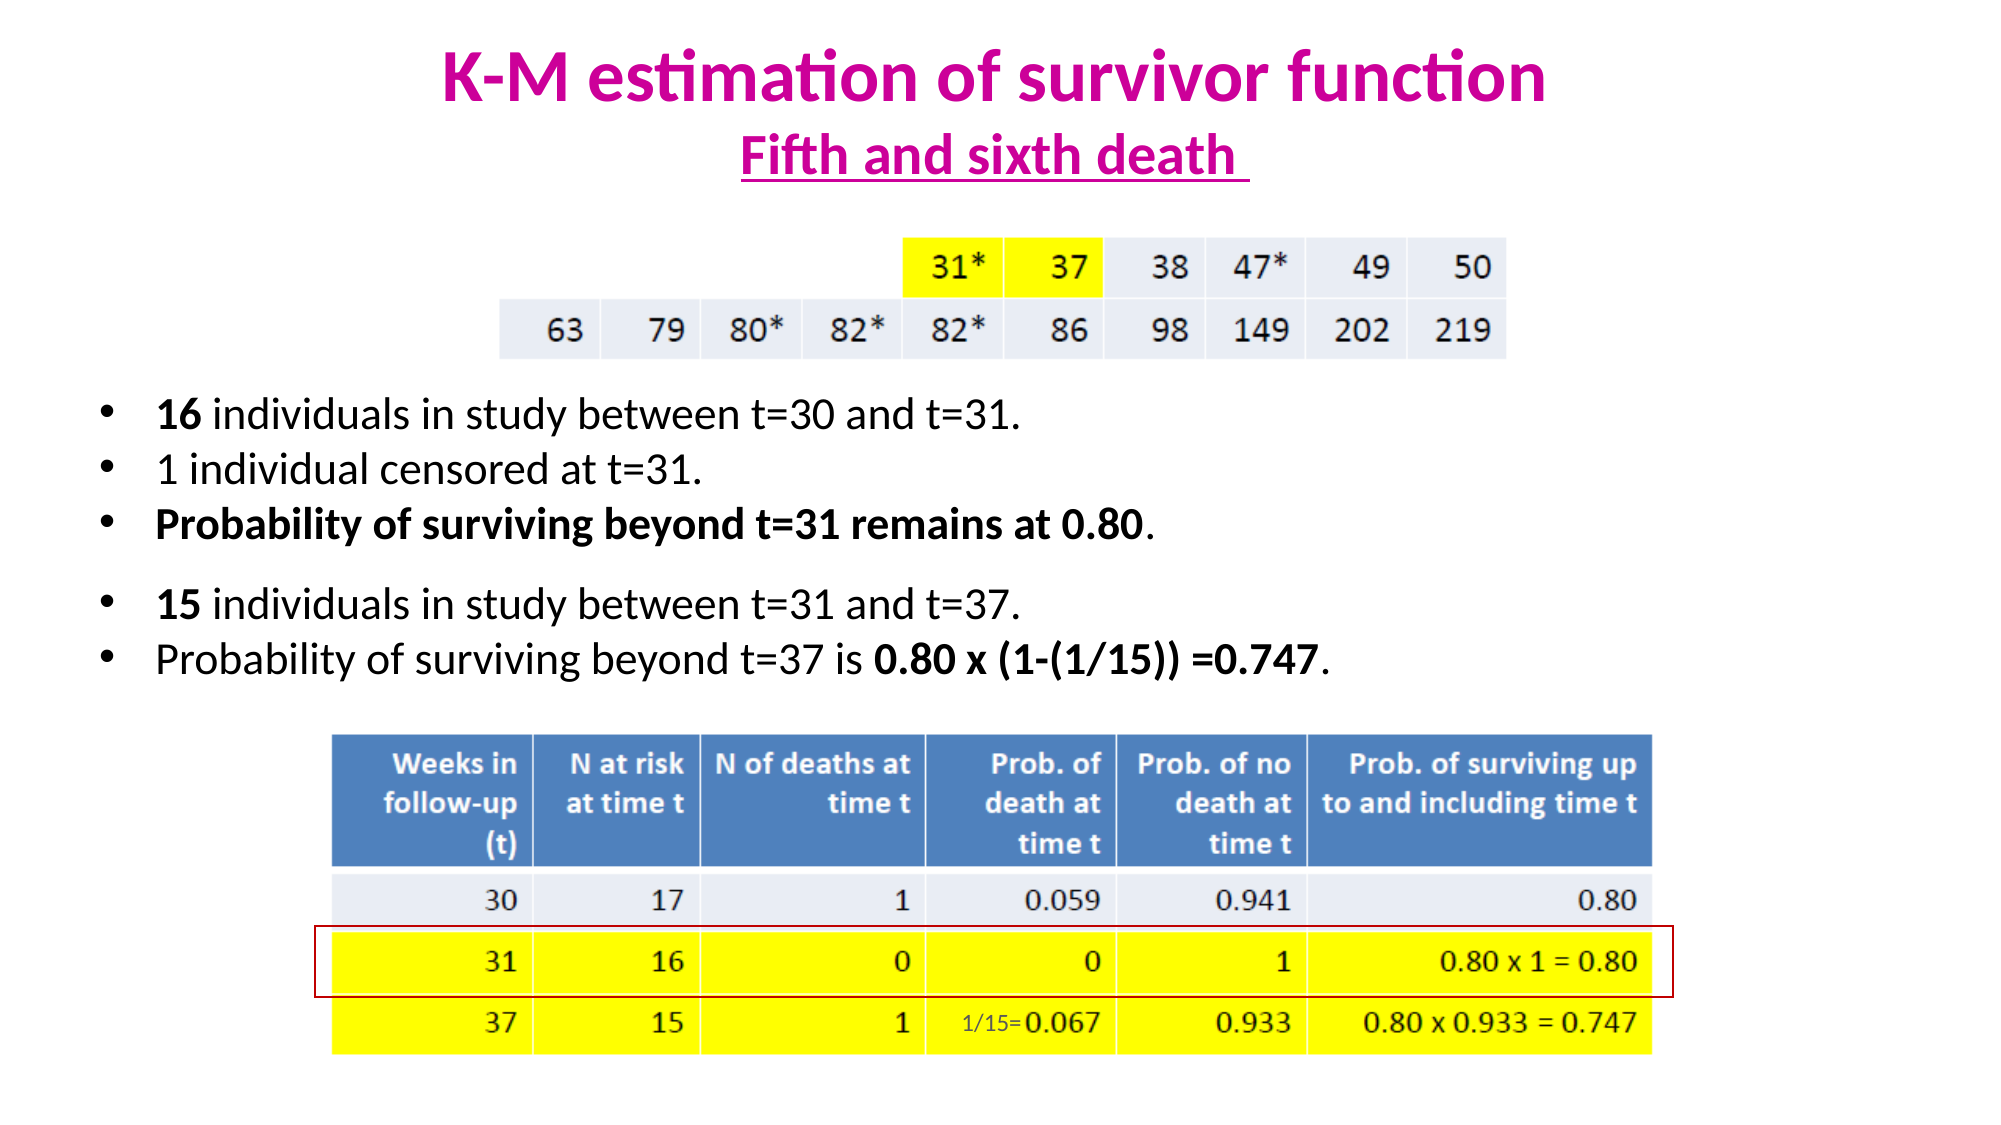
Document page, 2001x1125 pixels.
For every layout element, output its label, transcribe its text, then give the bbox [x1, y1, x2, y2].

text_box 16 individuals in study between t=30 and t=31. 1 individual censored at t=31. Probability of surviving beyond t=31 remains at 0.80. 15 individuals in study between t=31 and t=37. Probability of surviving beyond t=37 is 0.80 x (1-(1/15)) =0.747. [84, 376, 1357, 691]
picture [481, 219, 1519, 375]
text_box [314, 727, 1674, 1061]
text_box K-M estimation of survivor function Fifth and sixth death [263, 19, 1728, 194]
